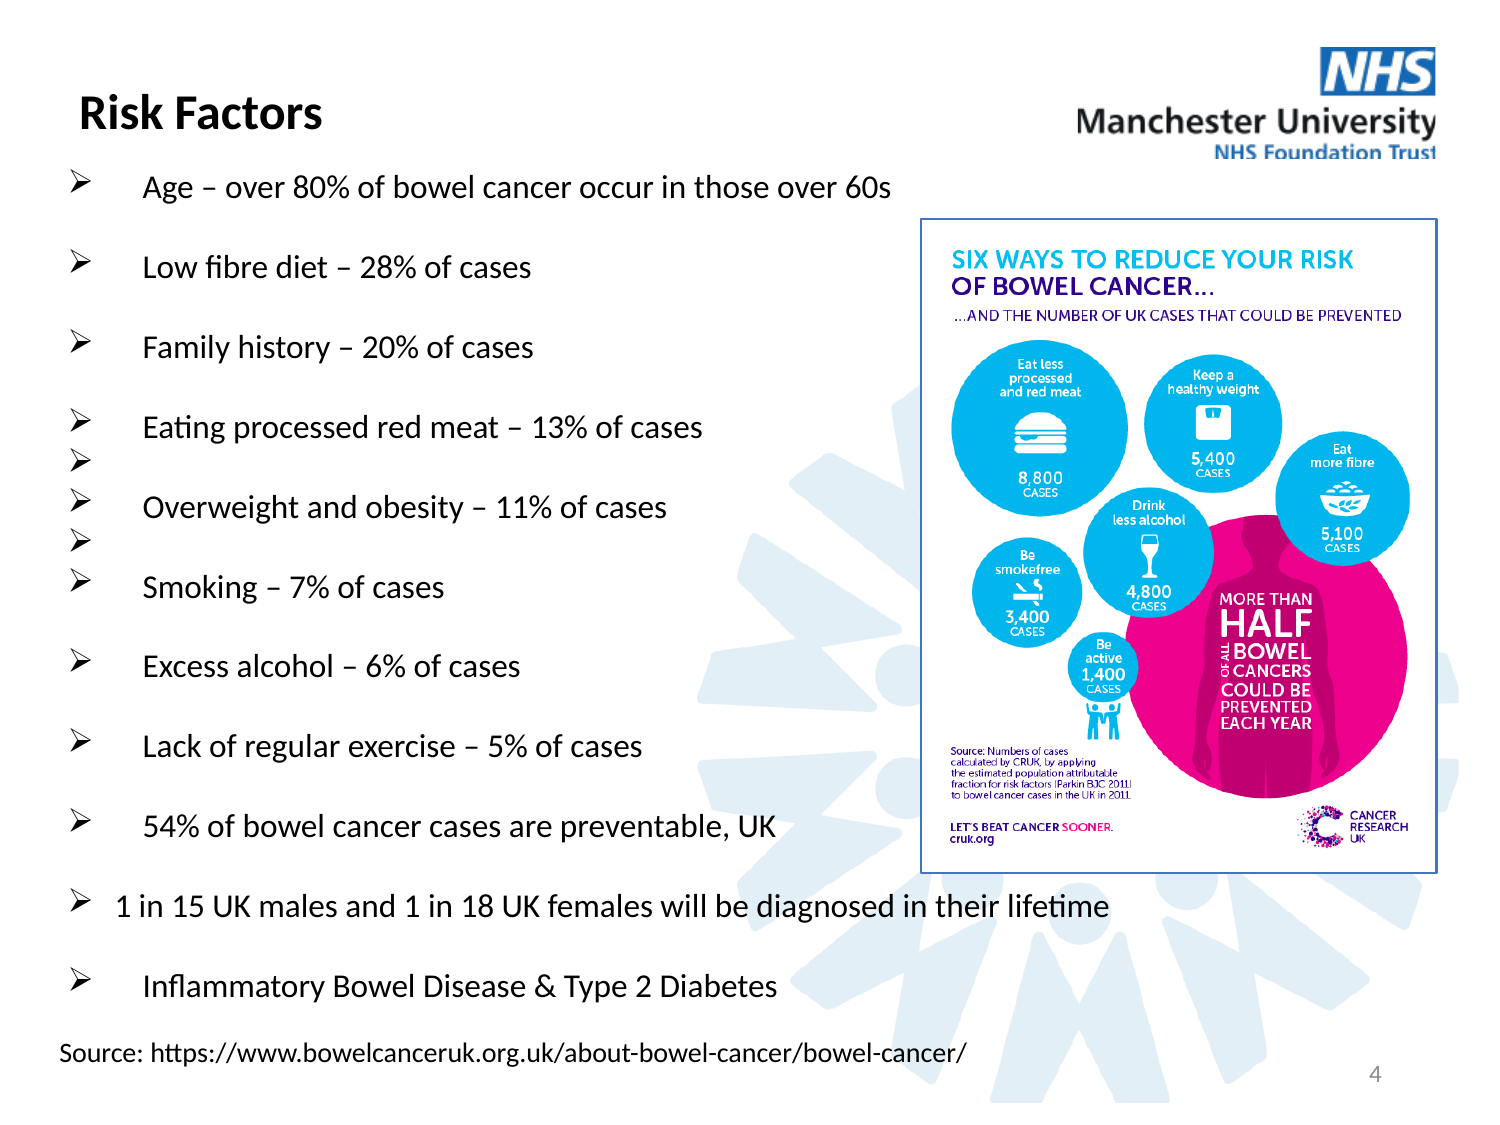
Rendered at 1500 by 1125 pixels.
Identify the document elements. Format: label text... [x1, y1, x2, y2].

text_box Risk Factors [64, 72, 843, 148]
picture [697, 220, 1459, 1103]
picture [1077, 47, 1436, 159]
text_box Age – over 80% of bowel cancer occur in those over 60s Low fibre diet – 28% of cases Family history – 20% of cases Eating processed red meat – 13% of cases Overweight and obesity – 11% of cases Smoking – 7% of cases Excess alcohol – 6% of cases Lack of regular exercise – 5% of cases 54% of bowel cancer cases are preventable, UK 1 in 15 UK males and 1 in 18 UK females will be diagnosed in their lifetime Inflammatory Bowel Disease & Type 2 Diabetes [53, 158, 1459, 1012]
text_box Source: https://www.bowelcanceruk.org.uk/about-bowel-cancer/bowel-cancer/ [44, 1026, 697, 1076]
